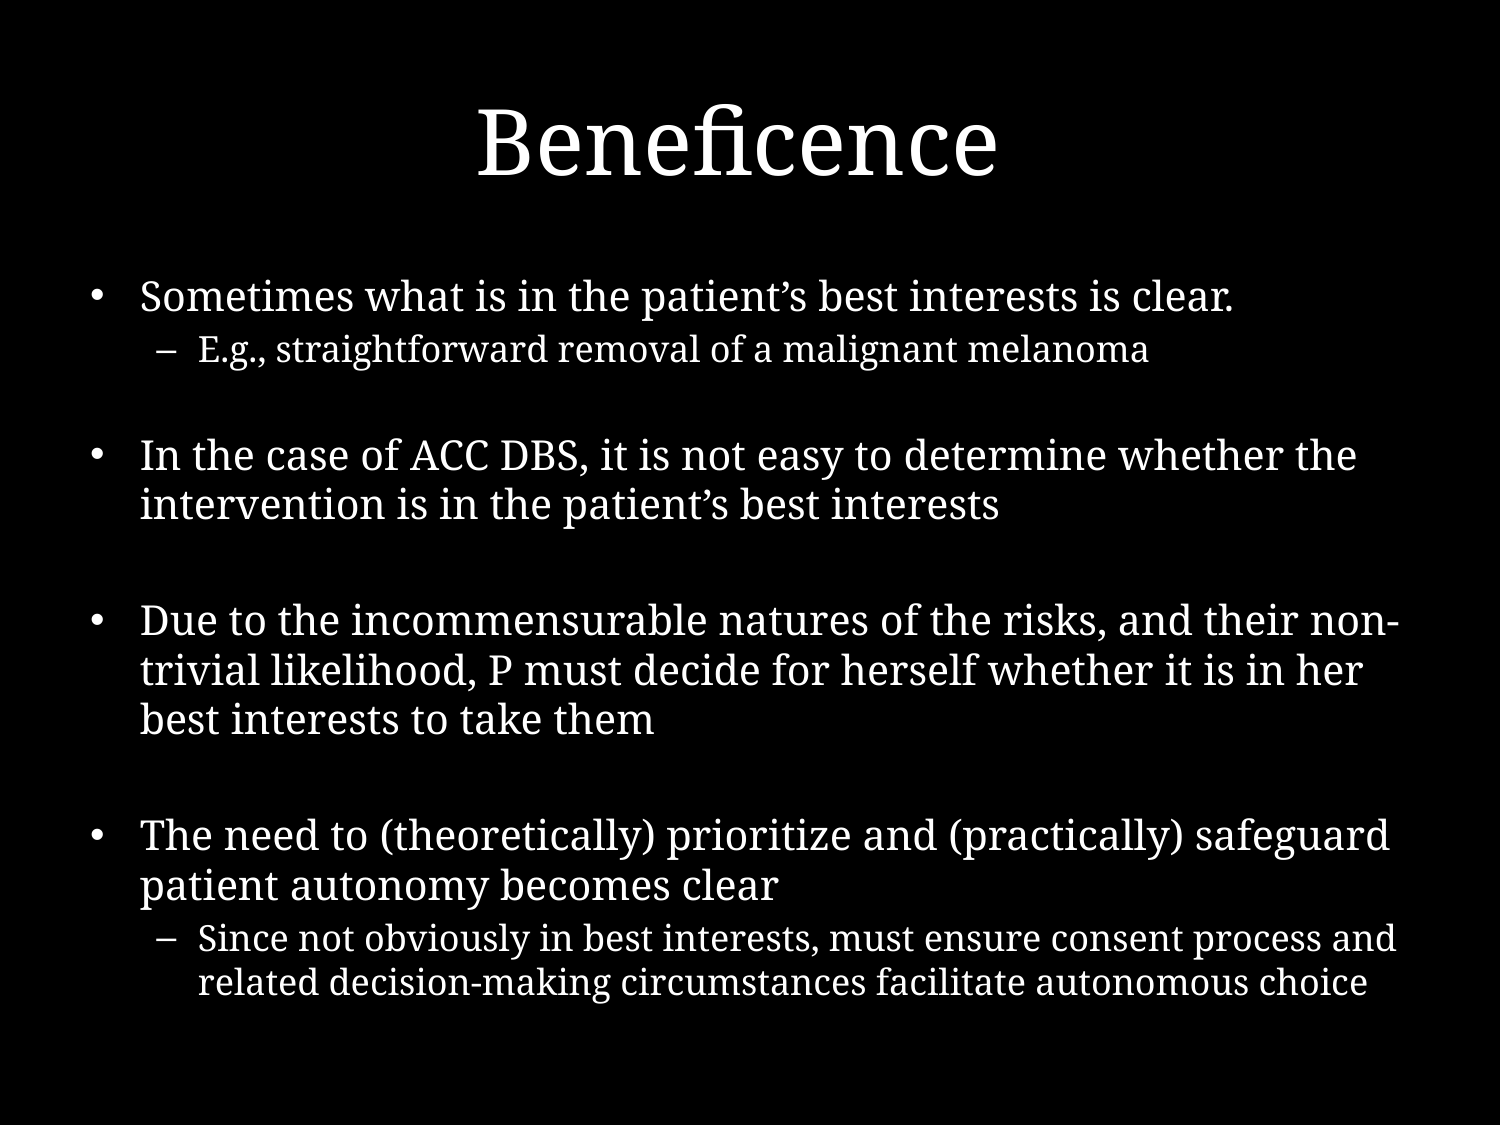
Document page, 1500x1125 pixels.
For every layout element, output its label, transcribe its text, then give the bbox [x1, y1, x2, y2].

title Beneficence [75, 45, 1425, 233]
list Sometimes what is in the patient’s best interests is clear. E.g., straightforward removal of a malignant melanoma In the case of ACC DBS, it is not easy to determine whether the intervention is in the patient’s best interests Due to the incommensurable natures of the risks, and their non-trivial likelihood, P must decide for herself whether it is in her best interests to take them The need to (theoretically) prioritize and (practically) safeguard patient autonomy becomes clear Since not obviously in best interests, must ensure consent process and related decision-making circumstances facilitate autonomous choice [75, 262, 1425, 1065]
